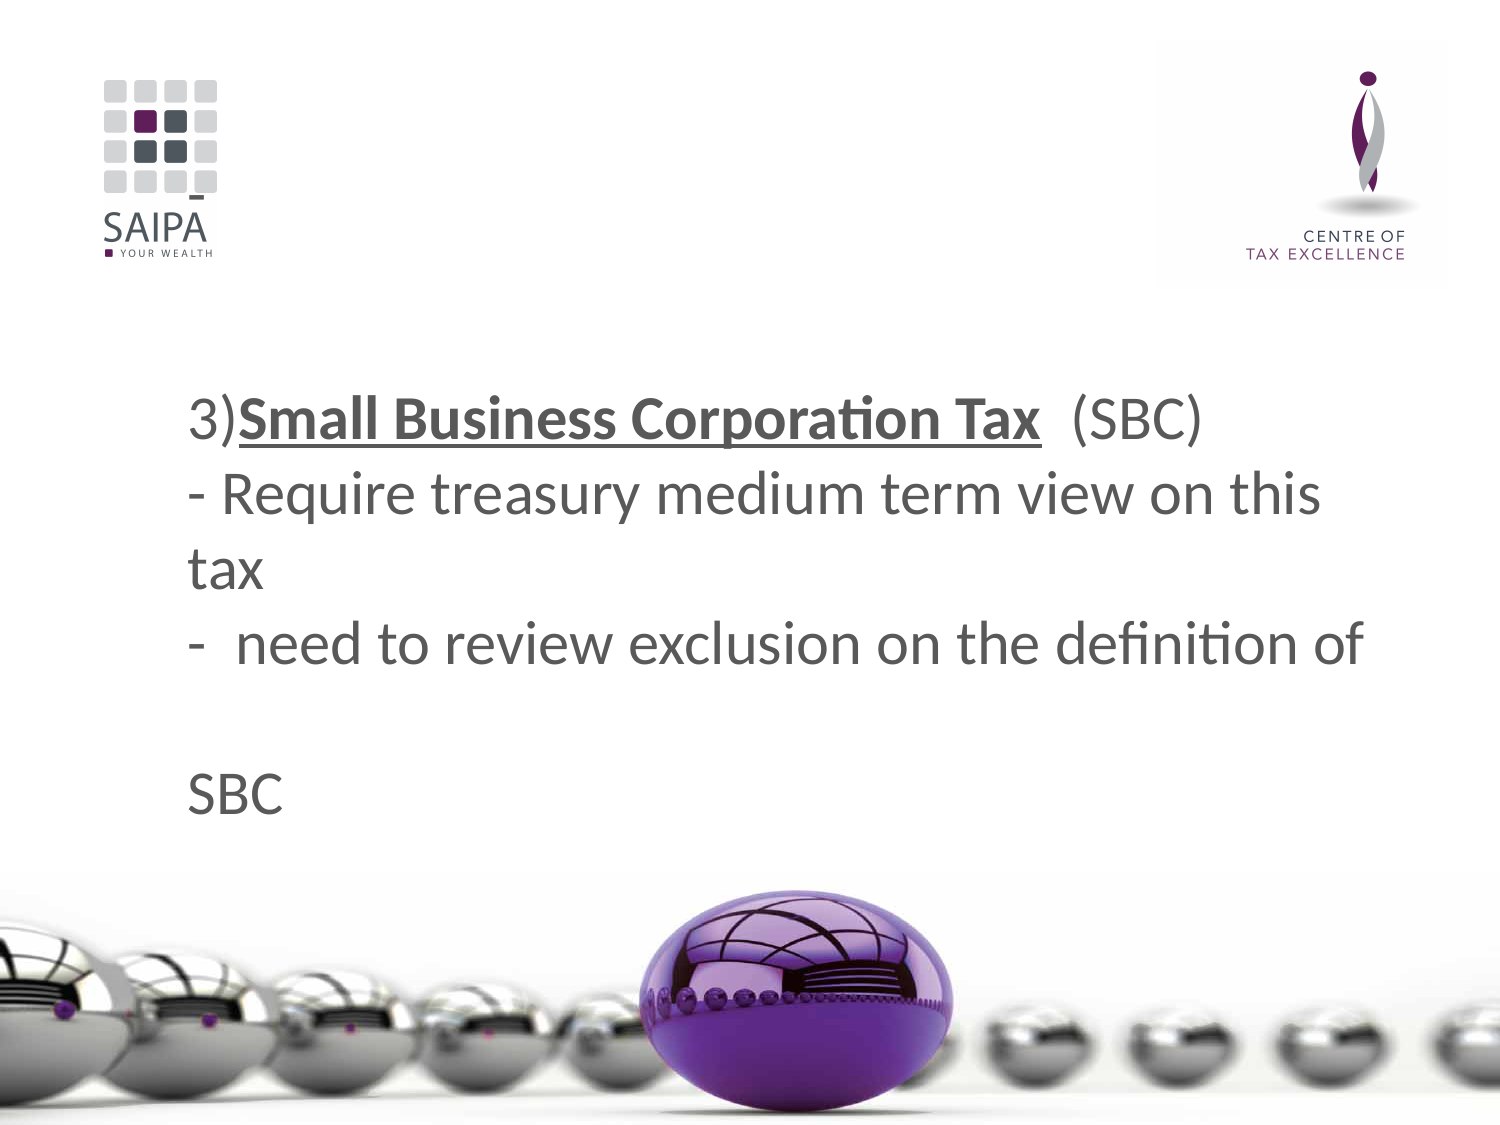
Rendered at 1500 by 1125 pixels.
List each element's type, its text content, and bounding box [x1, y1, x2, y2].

picture [0, 872, 1500, 1125]
title - 3)Small Business Corporation Tax (SBC) - Require treasury medium term view on this tax - need to review exclusion on the definition of SBC [172, 243, 1388, 886]
picture [104, 80, 217, 257]
picture [1156, 41, 1448, 290]
